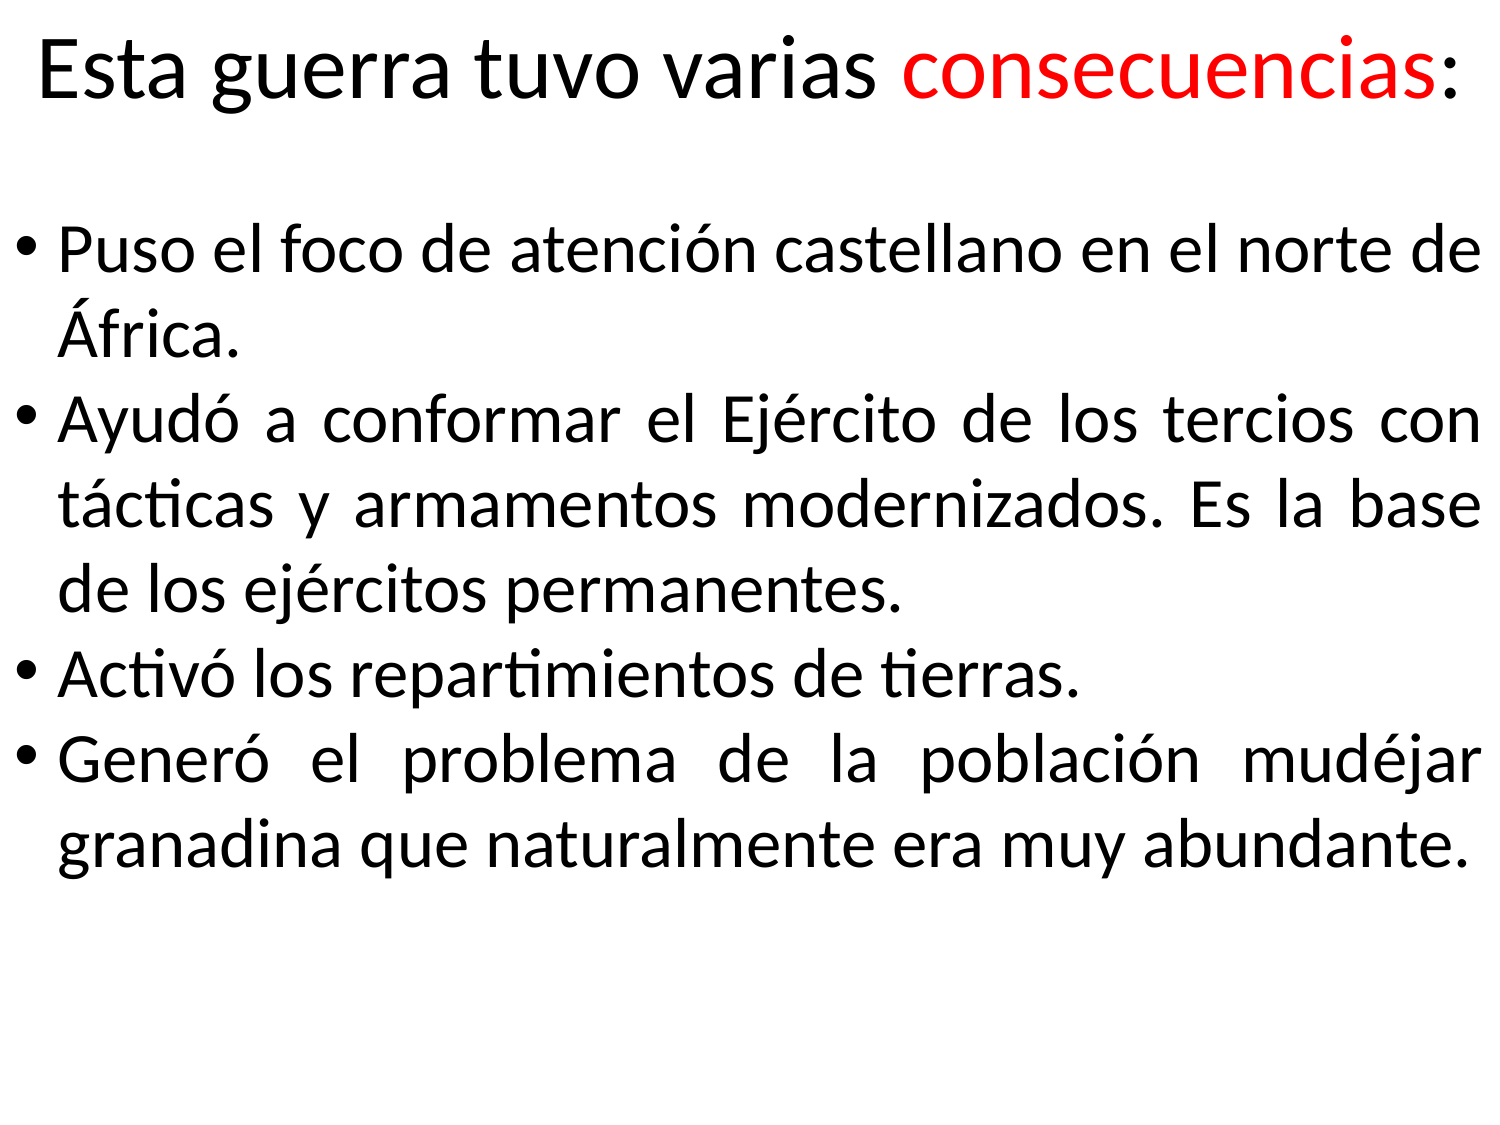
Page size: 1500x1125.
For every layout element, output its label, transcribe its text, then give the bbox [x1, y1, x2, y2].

text_box Esta guerra tuvo varias consecuencias: Puso el foco de atención castellano en el norte de África. Ayudó a conformar el Ejército de los tercios con tácticas y armamentos modernizados. Es la base de los ejércitos permanentes. Activó los repartimientos de tierras. Generó el problema de la población mudéjar granadina que naturalmente era muy abundante. [0, 0, 1500, 889]
